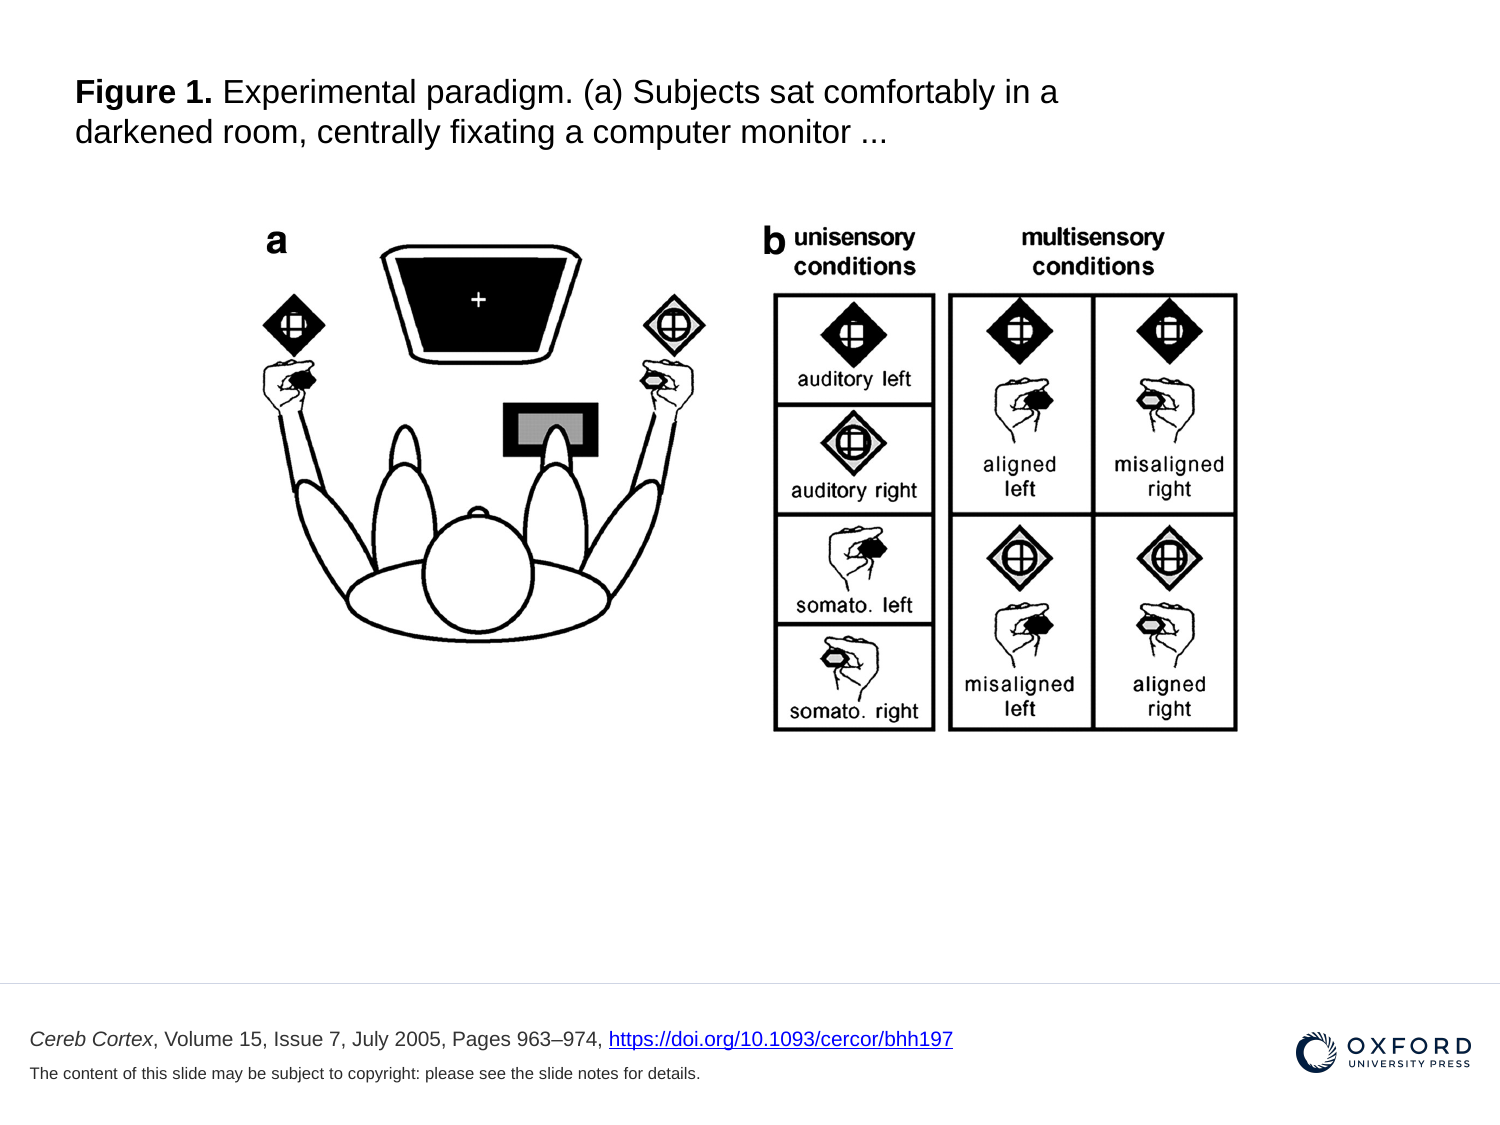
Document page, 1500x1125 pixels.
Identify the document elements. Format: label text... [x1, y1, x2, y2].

picture [262, 224, 1238, 732]
footer Cereb Cortex, Volume 15, Issue 7, July 2005, Pages 963–974, https://doi.org/10.1093/cercor/bhh197 The content of this slide may be subject to copyright: please see the slide notes for details. [0, 983, 1260, 1125]
picture [1296, 1032, 1471, 1073]
title Figure 1. Experimental paradigm. (a) Subjects sat comfortably in a darkened room, centrally fixating a computer monitor ... [75, 69, 1078, 171]
